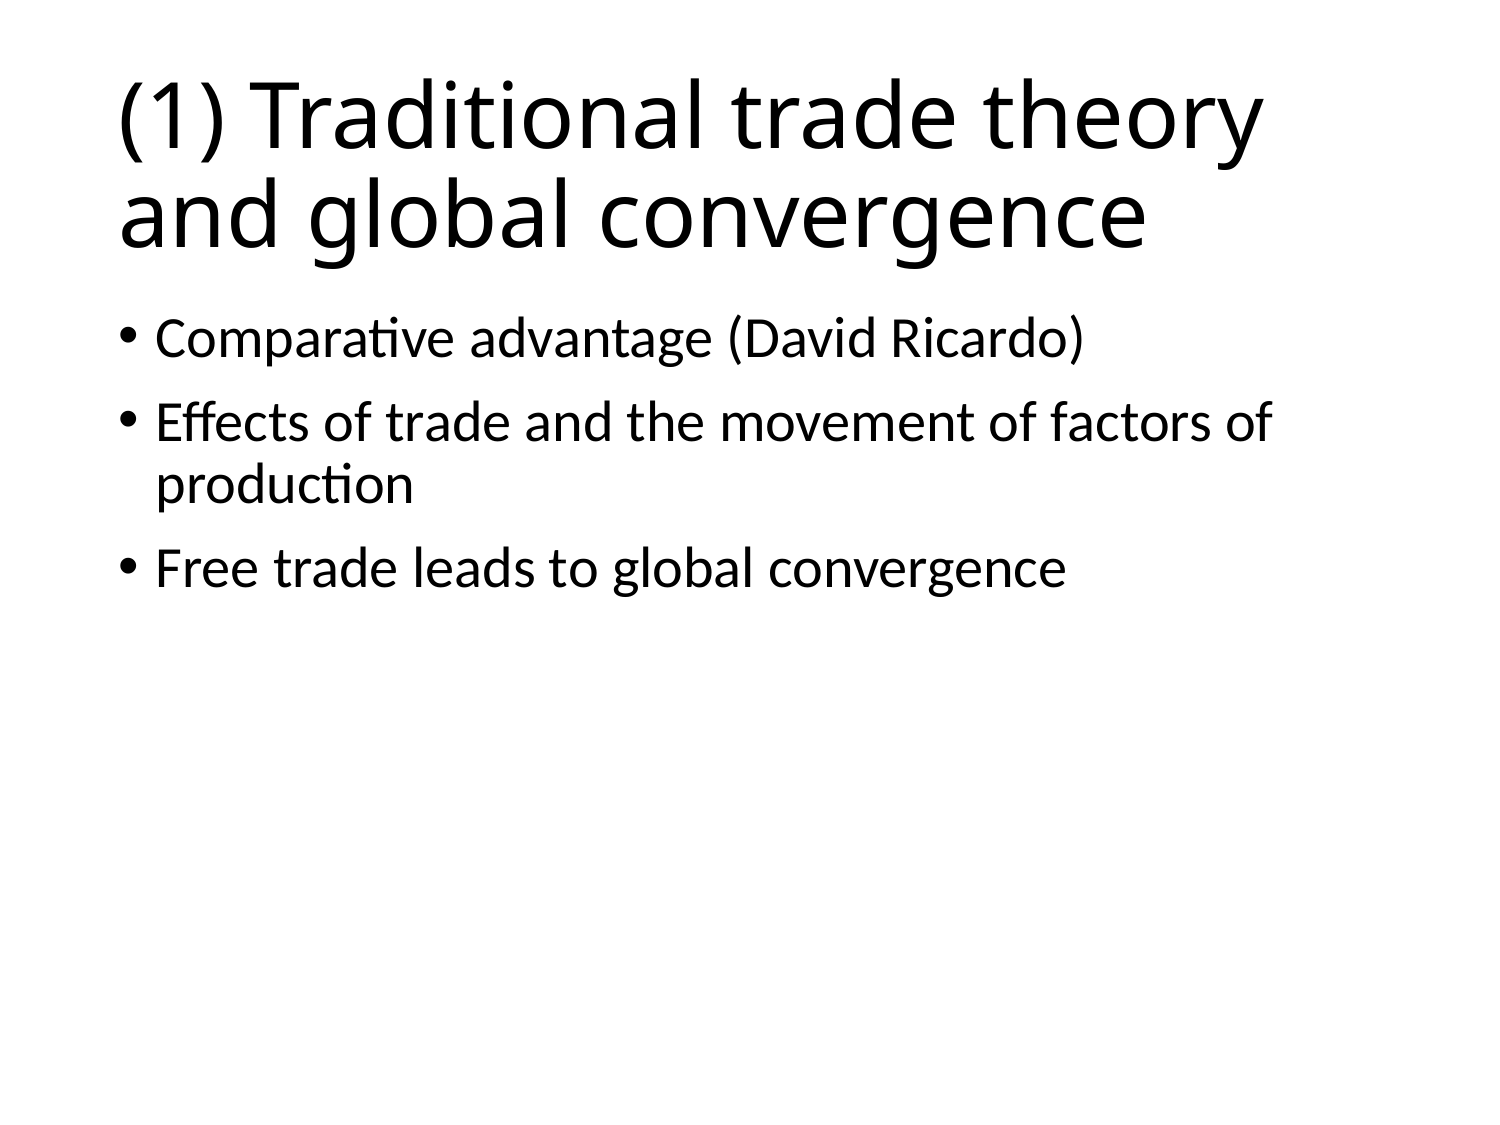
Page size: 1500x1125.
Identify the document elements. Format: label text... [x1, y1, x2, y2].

list Comparative advantage (David Ricardo) Effects of trade and the movement of factors of production Free trade leads to global convergence [103, 299, 1397, 1014]
title (1) Traditional trade theory and global convergence [103, 59, 1397, 278]
